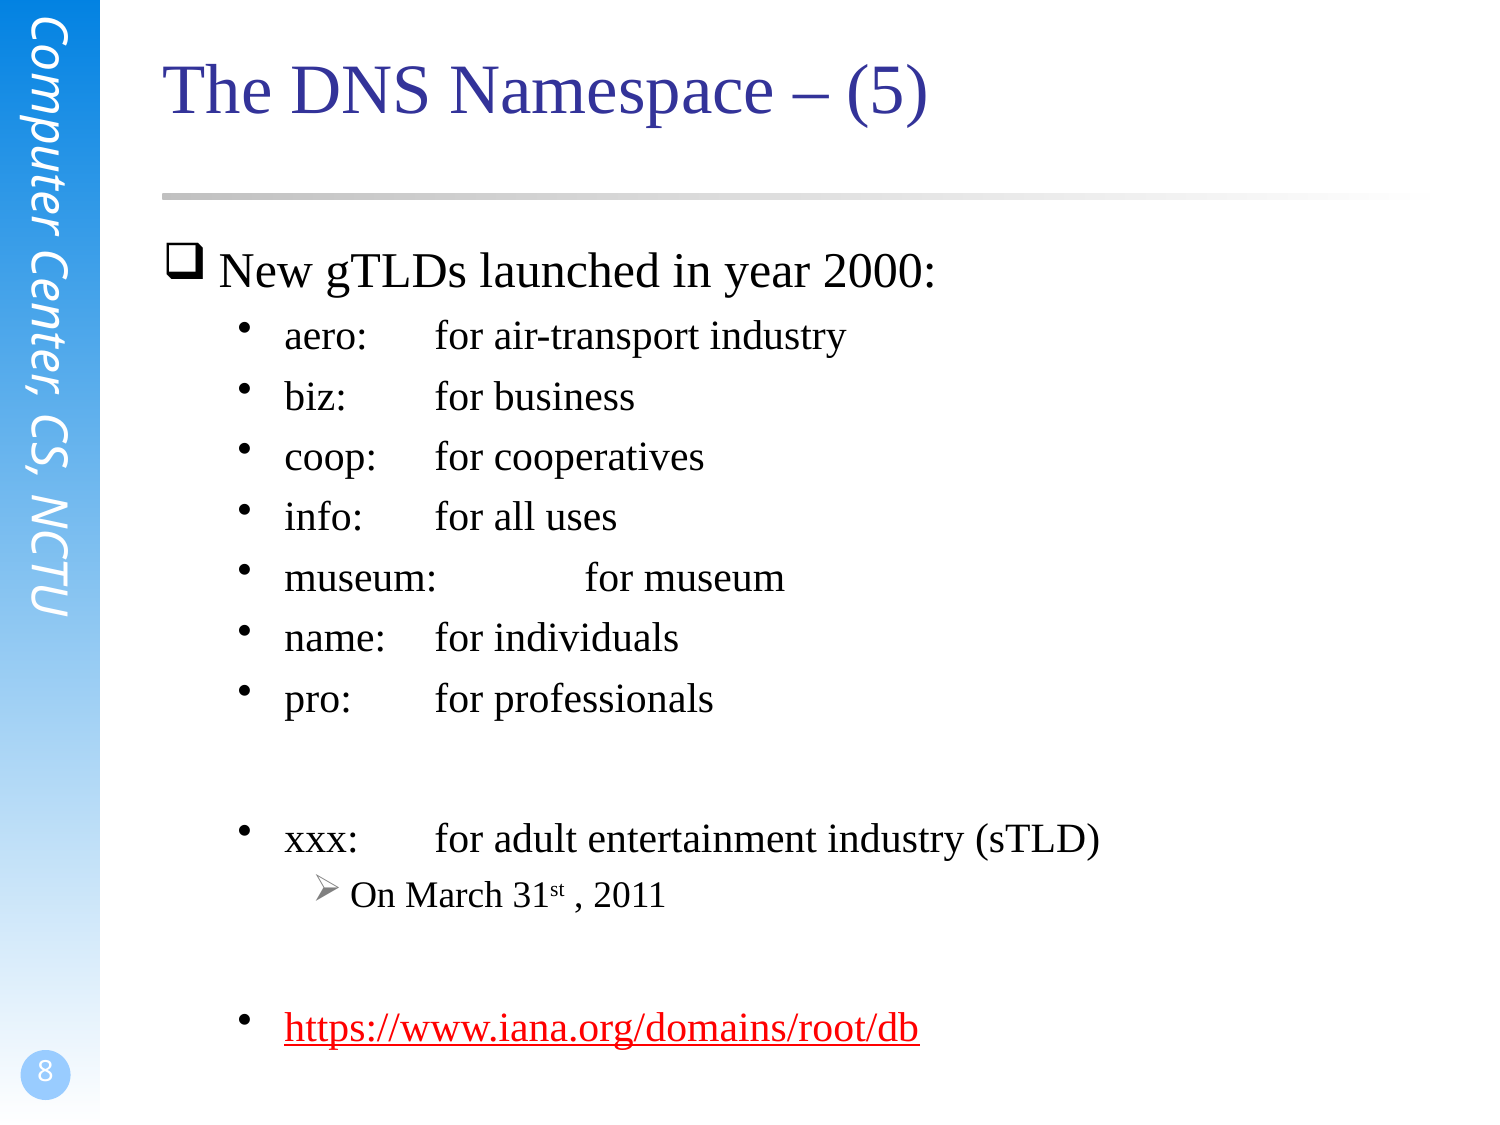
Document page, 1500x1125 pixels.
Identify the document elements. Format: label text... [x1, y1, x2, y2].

title The DNS Namespace – (5) [162, 42, 1438, 231]
list New gTLDs launched in year 2000: aero: for air-transport industry biz: for business coop: for cooperatives info: for all uses museum: for museum name: for individuals pro: for professionals xxx: for adult entertainment industry (sTLD) On March 31st , 2011 https://www.iana.org/domains/root/db [162, 237, 1438, 1075]
